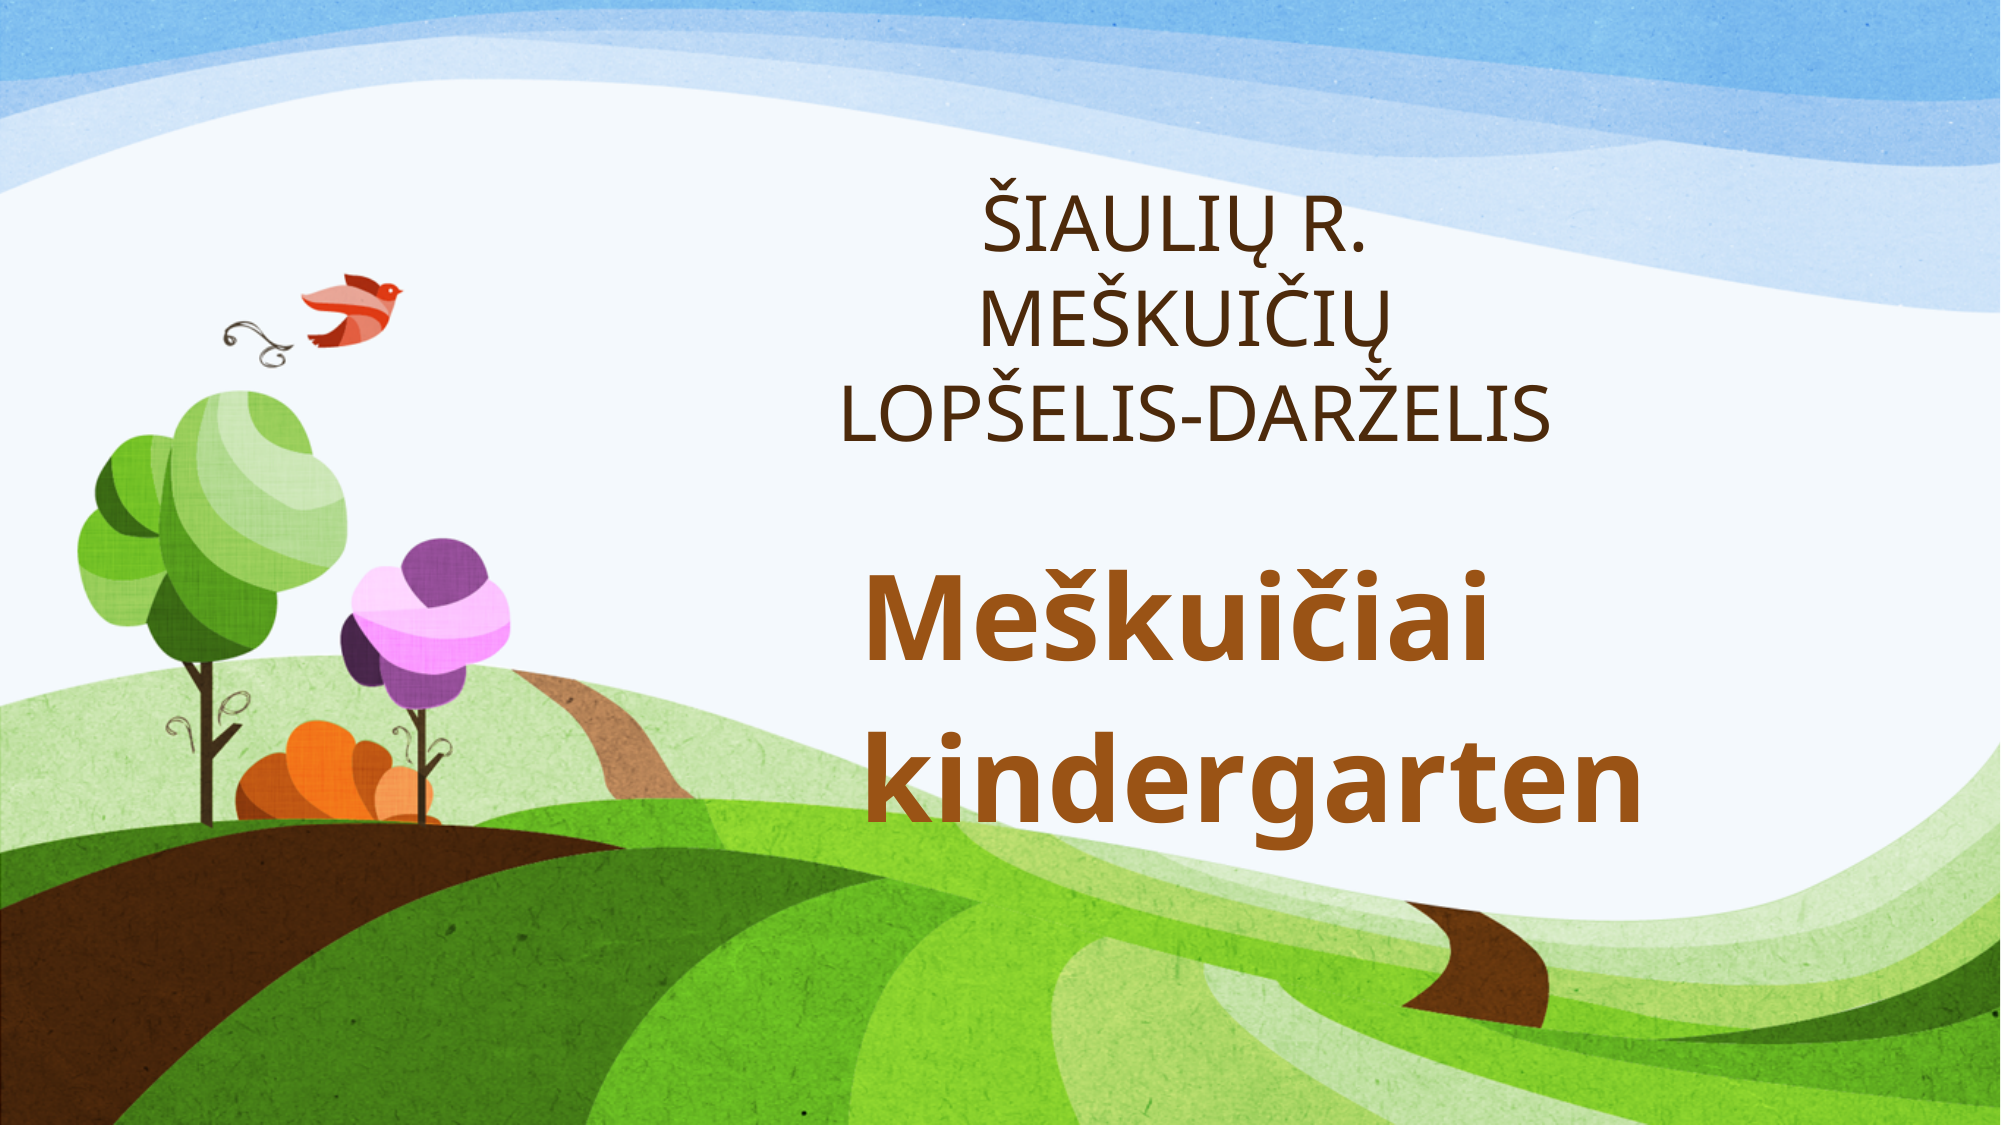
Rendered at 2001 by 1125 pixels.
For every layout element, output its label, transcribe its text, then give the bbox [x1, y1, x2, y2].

picture [0, 0, 2001, 1125]
subtitle Meškuičiai kindergarten [844, 525, 1916, 916]
title ŠIAULIŲ R. MEŠKUIČIŲ LOPŠELIS-DARŽELIS [413, 168, 1958, 469]
